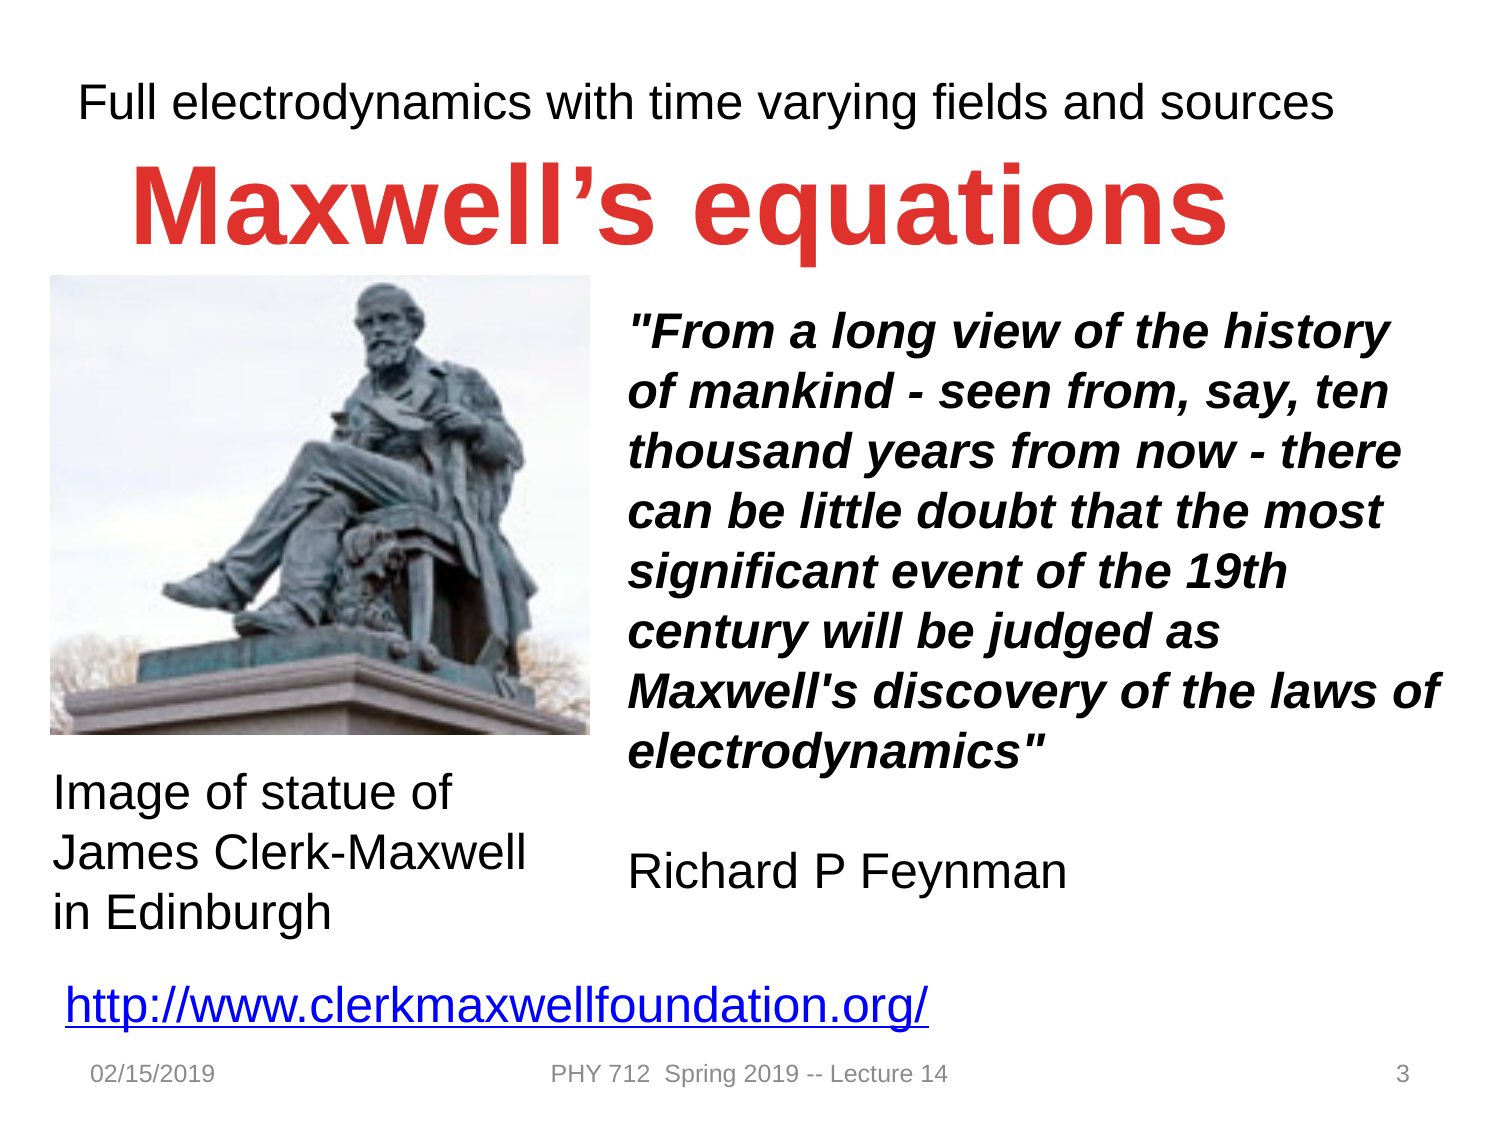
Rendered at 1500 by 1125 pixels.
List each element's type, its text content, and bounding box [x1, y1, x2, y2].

text_box Image of statue of James Clerk-Maxwell in Edinburgh [37, 752, 582, 948]
footer PHY 712 Spring 2019 -- Lecture 14 [512, 1042, 988, 1103]
text_box "From a long view of the history of mankind - seen from, say, ten thousand years from now - there can be little doubt that the most significant event of the 19th century will be judged as Maxwell's discovery of the laws of electrodynamics" Richard P Feynman [612, 291, 1463, 907]
text_box Maxwell’s equations [114, 124, 1248, 275]
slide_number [75, 1042, 425, 1103]
text_box http://www.clerkmaxwellfoundation.org/ [49, 965, 1113, 1041]
picture [49, 275, 591, 735]
slide_number 3 [1074, 1042, 1425, 1103]
text_box Full electrodynamics with time varying fields and sources [62, 62, 1388, 138]
